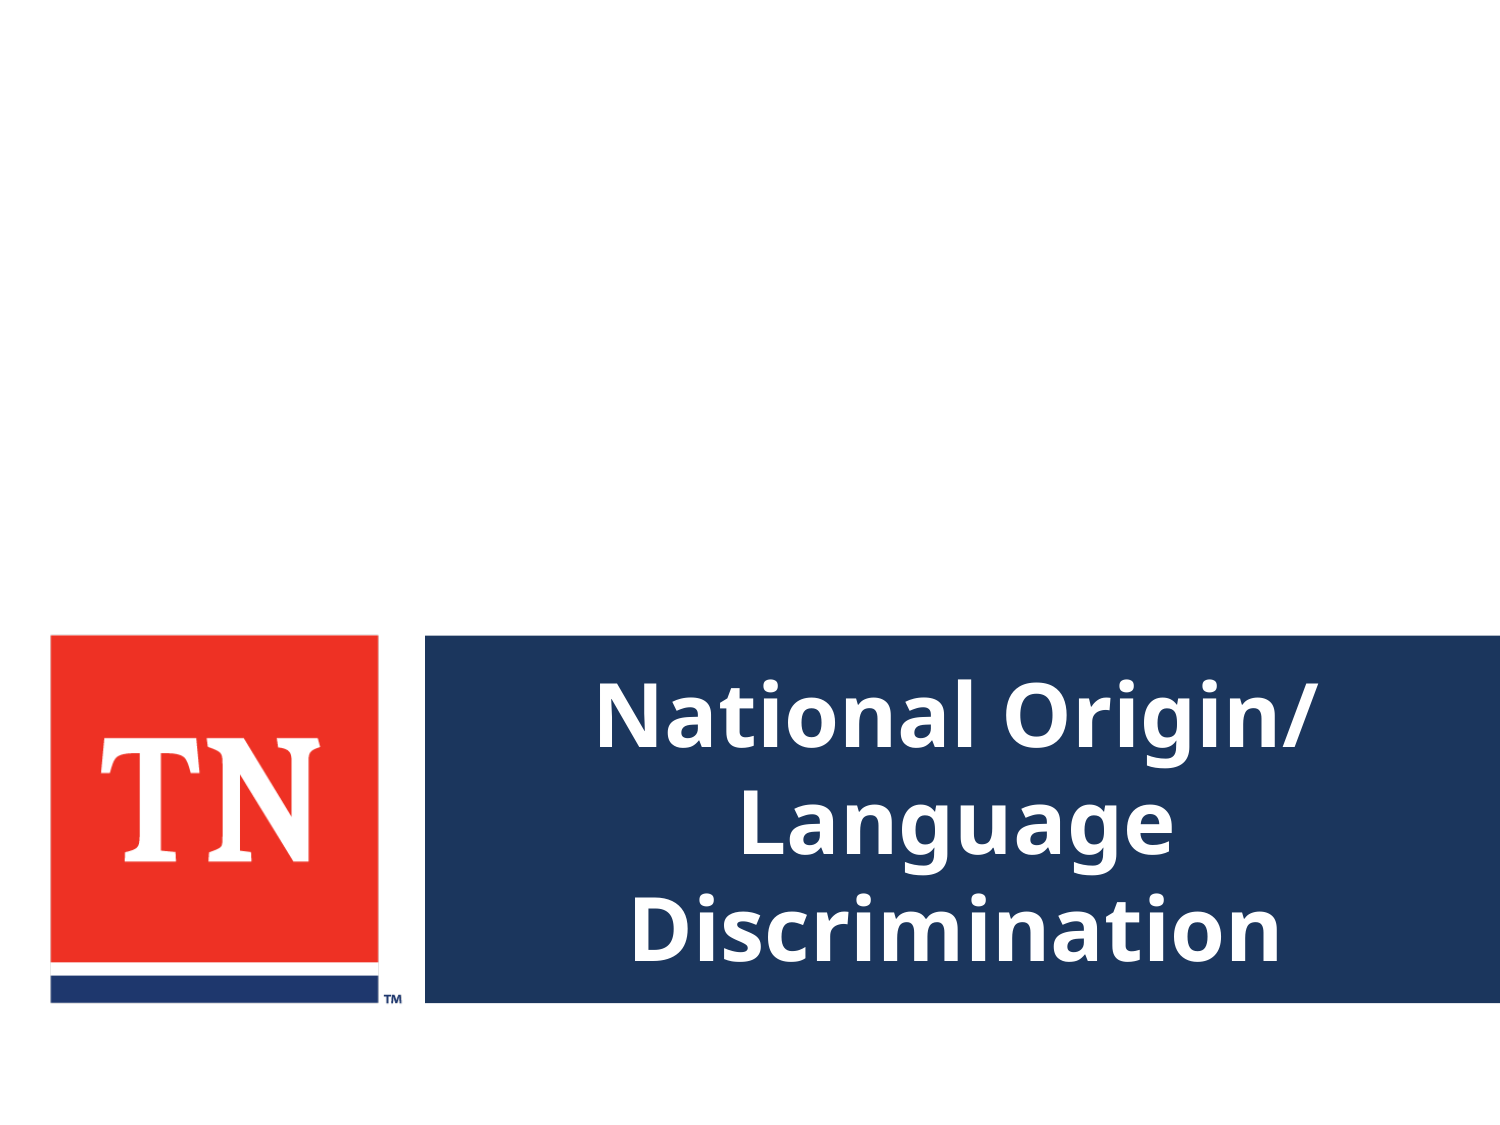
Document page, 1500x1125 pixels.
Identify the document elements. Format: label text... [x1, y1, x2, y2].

picture [24, 617, 438, 1021]
title National Origin/ Language Discrimination [437, 650, 1475, 988]
